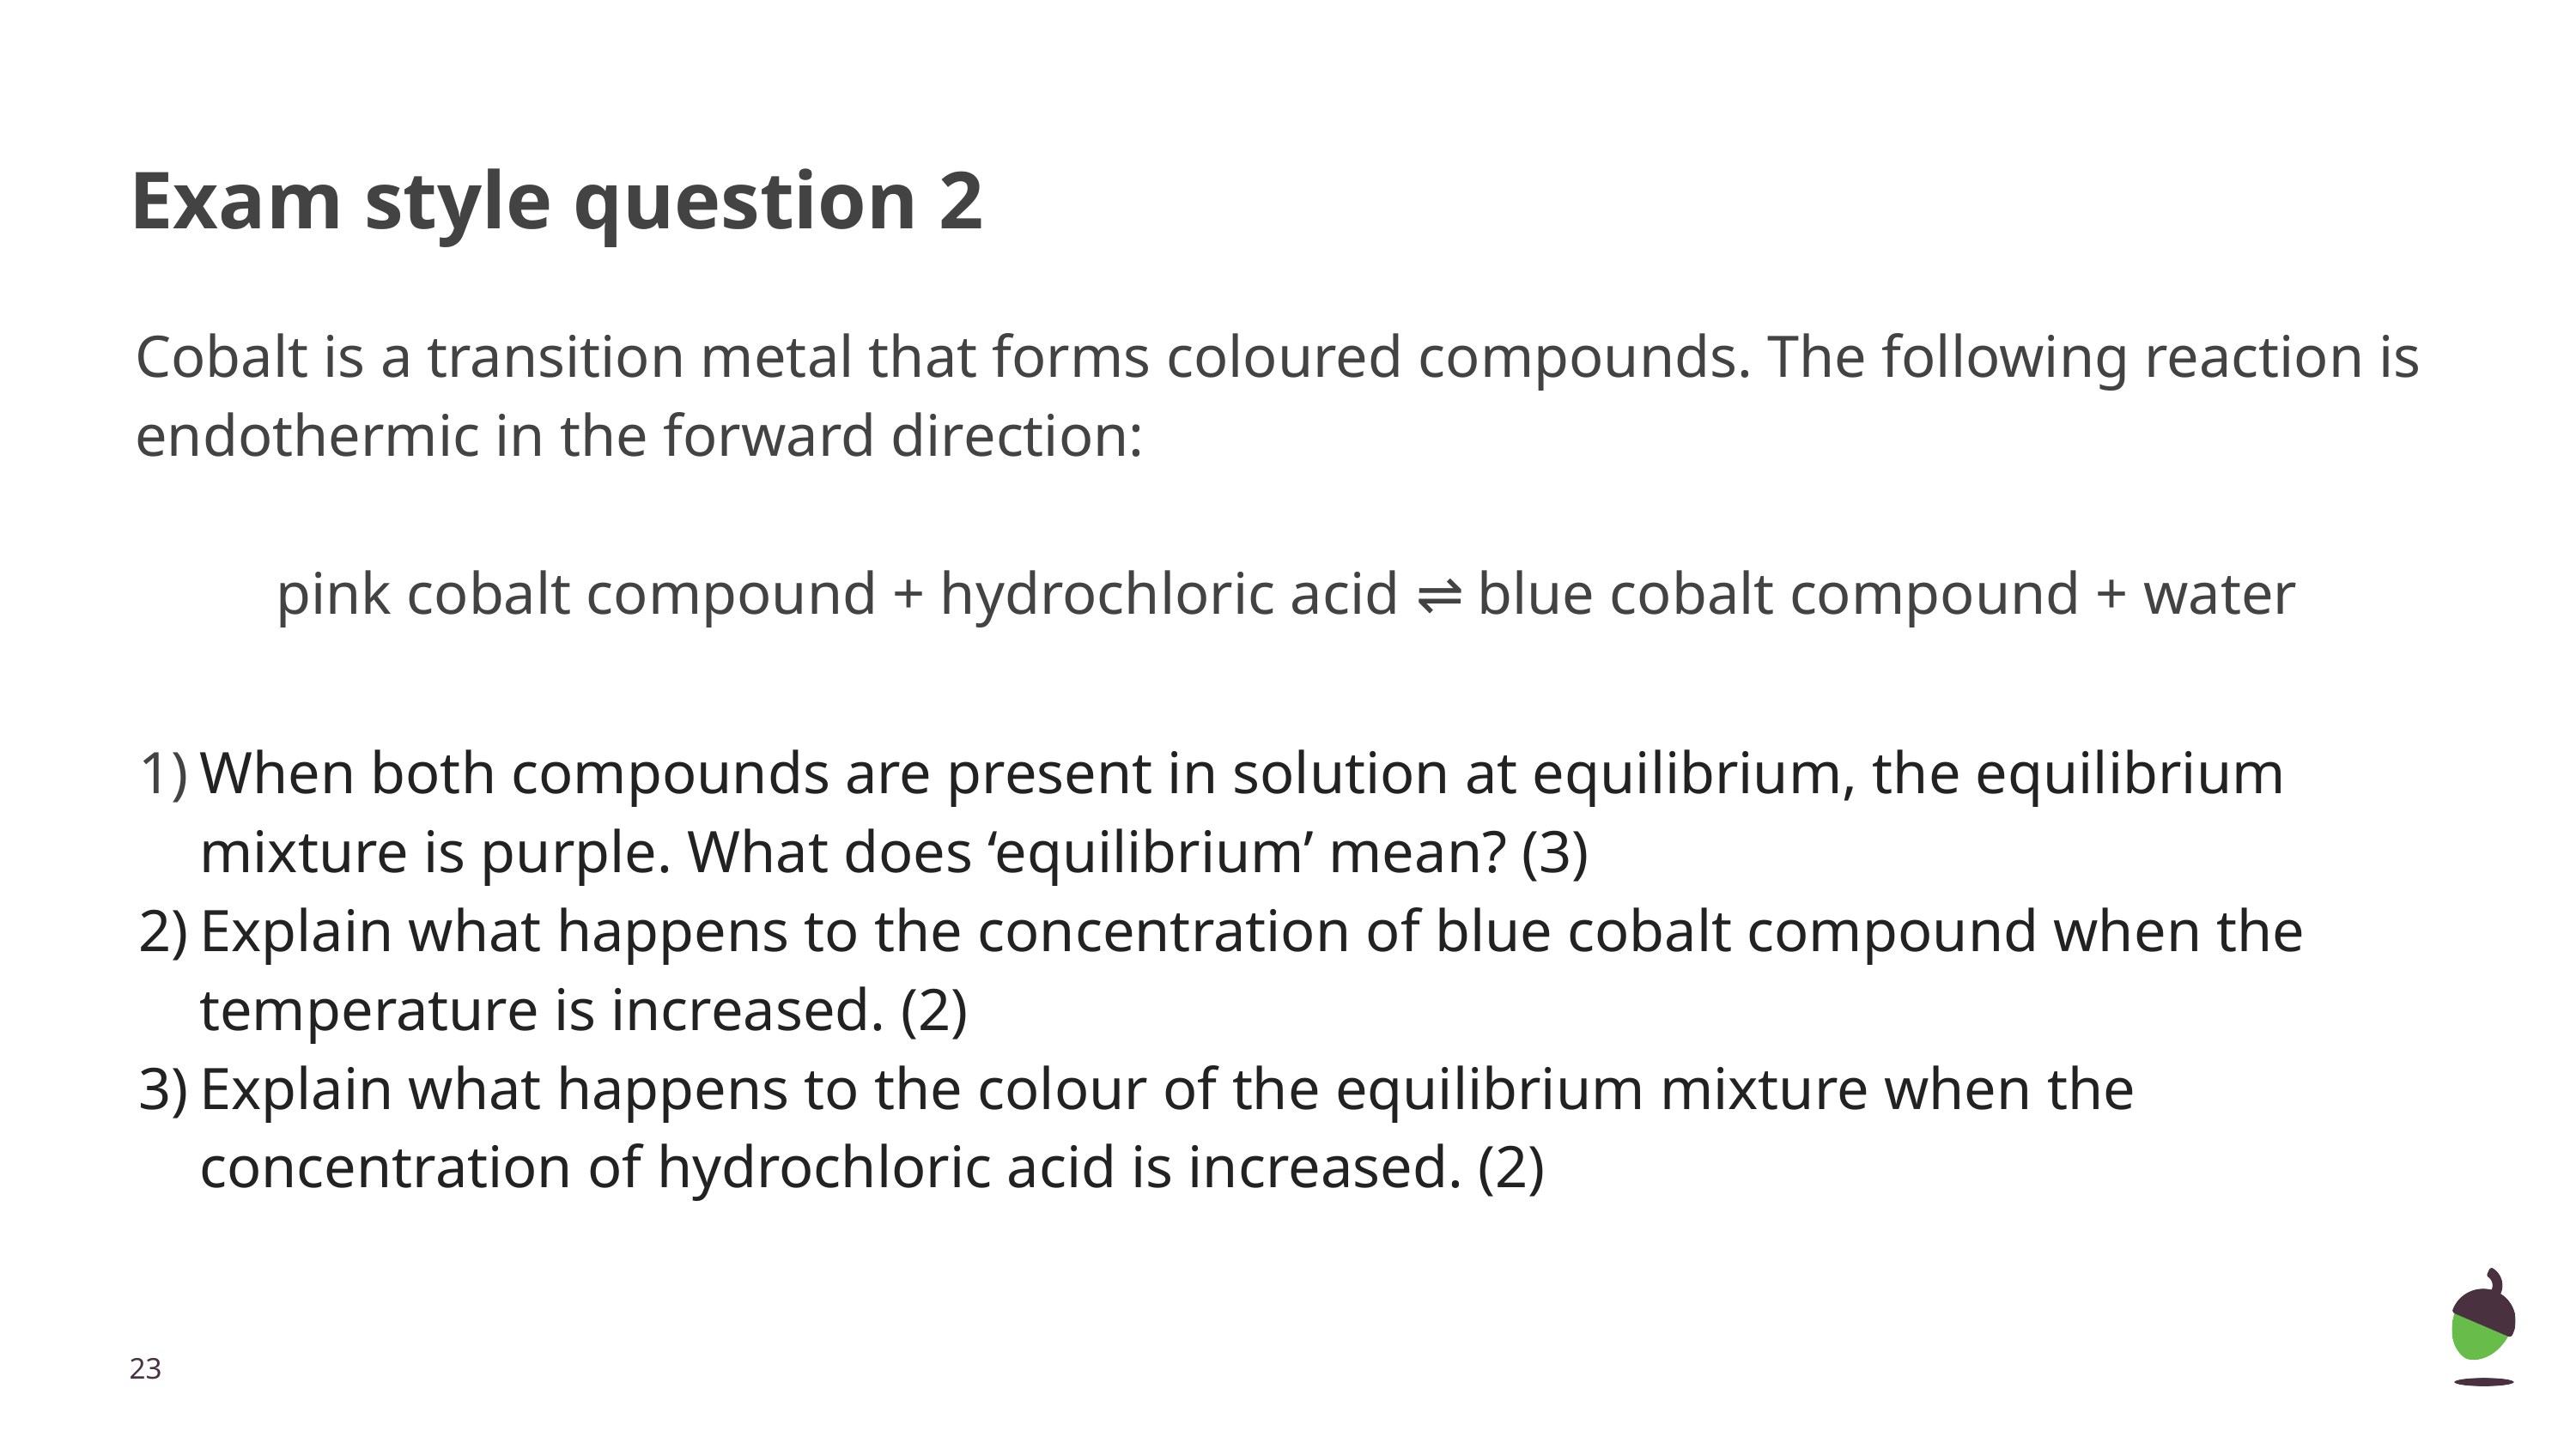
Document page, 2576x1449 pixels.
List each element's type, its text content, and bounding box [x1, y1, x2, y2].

list Cobalt is a transition metal that forms coloured compounds. The following reaction is endothermic in the forward direction: pink cobalt compound + hydrochloric acid ⇌ blue cobalt compound + water When both compounds are present in solution at equilibrium, the equilibrium mixture is purple. What does ‘equilibrium’ mean? (3) Explain what happens to the concentration of blue cobalt compound when the temperature is increased. (2) Explain what happens to the colour of the equilibrium mixture when the concentration of hydrochloric acid is increased. (2) [135, 309, 2441, 1245]
slide_number ‹#› [129, 1349, 332, 1401]
picture [2451, 1268, 2516, 1386]
title Exam style question 2 [129, 82, 2447, 312]
